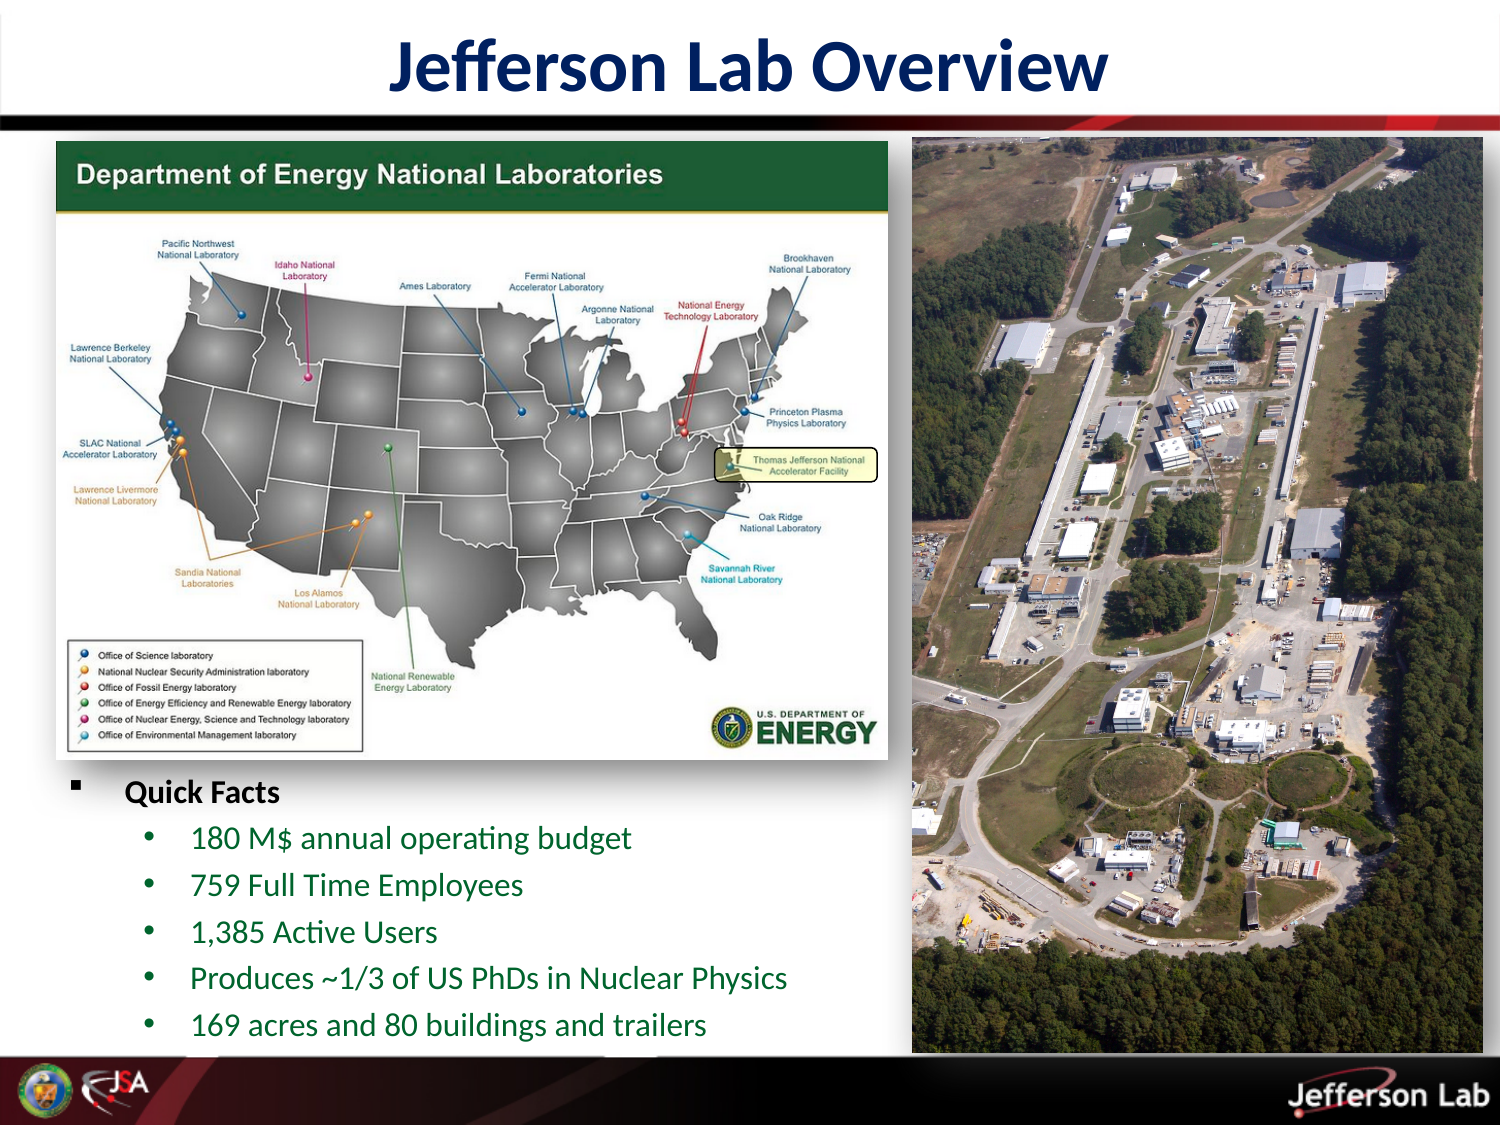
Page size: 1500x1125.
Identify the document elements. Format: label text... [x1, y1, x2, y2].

picture [0, 0, 1500, 1125]
text_box Quick Facts 180 M$ annual operating budget 759 Full Time Employees 1,385 Active Users Produces ~1/3 of US PhDs in Nuclear Physics 169 acres and 80 buildings and trailers [53, 765, 891, 1027]
title Jefferson Lab Overview [112, 10, 1388, 113]
